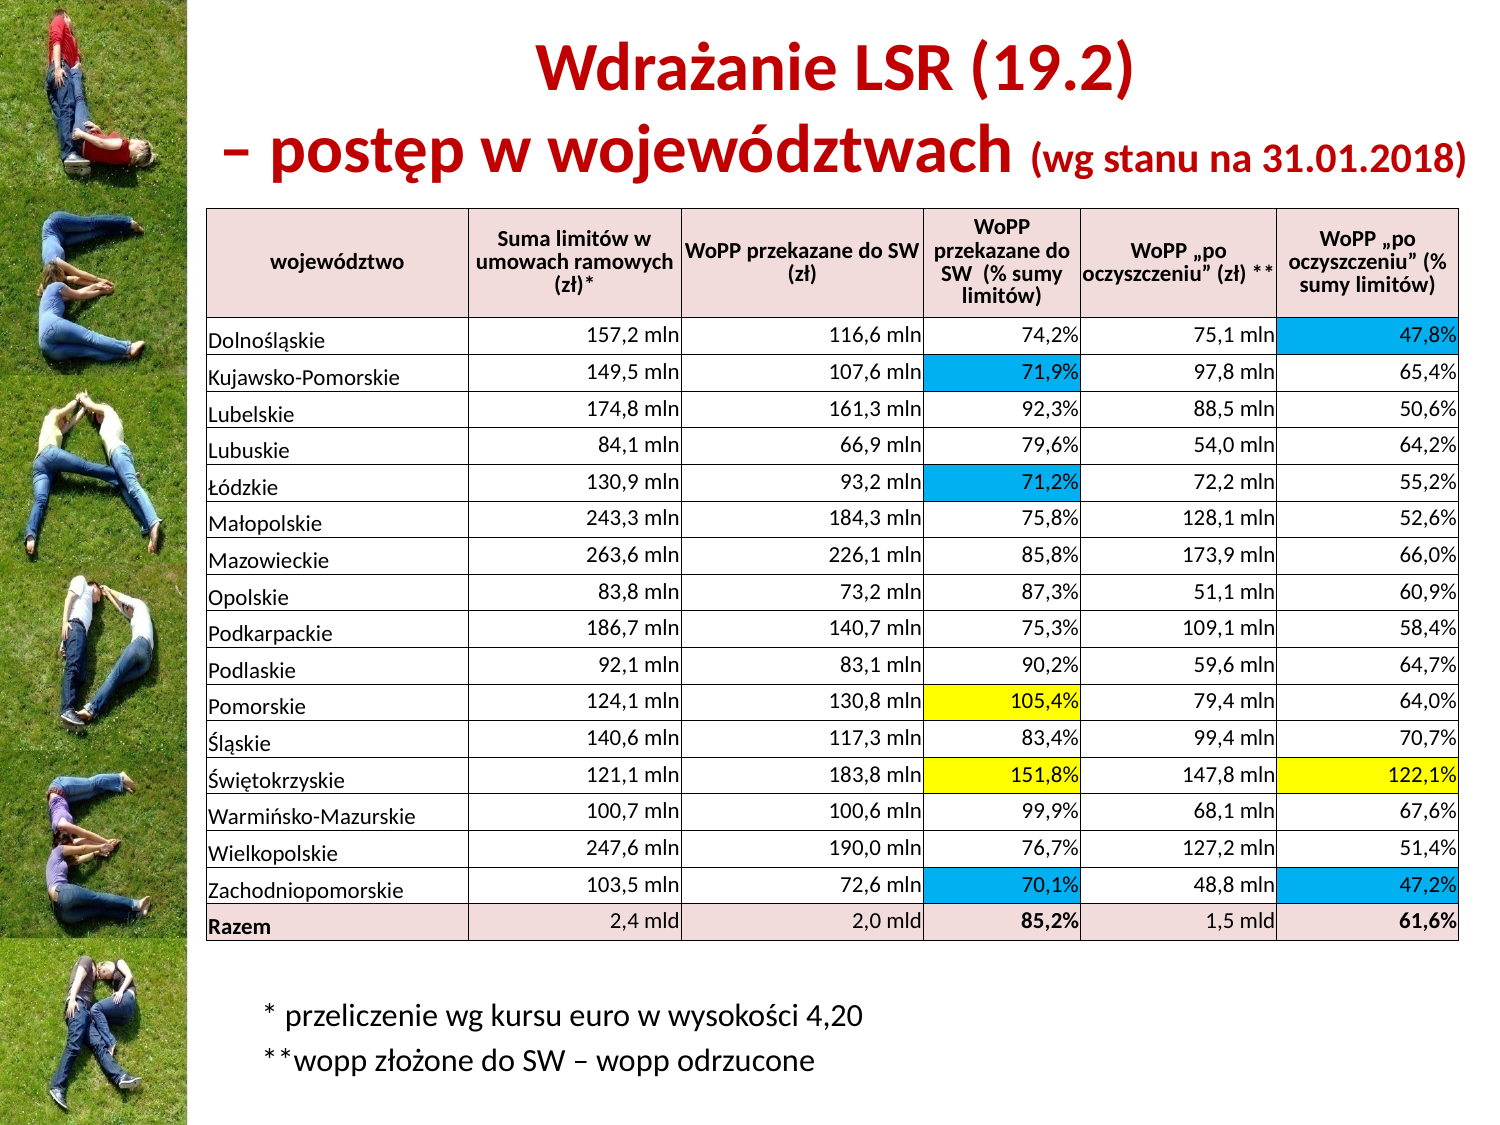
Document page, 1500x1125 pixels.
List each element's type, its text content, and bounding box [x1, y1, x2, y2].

table_cell Małopolskie [207, 502, 468, 537]
table_cell 130,8 mln [682, 685, 923, 720]
table_cell 54,0 mln [1081, 428, 1276, 464]
table_cell 75,3% [924, 611, 1080, 647]
table_cell 48,8 mln [1081, 868, 1276, 903]
table_cell 186,7 mln [469, 611, 681, 647]
table_cell 92,3% [924, 392, 1080, 427]
table_header WoPP „po oczyszczeniu” (zł) ** [1081, 209, 1276, 317]
table_cell 2,4 mld [469, 904, 681, 940]
table_cell Pomorskie [207, 685, 468, 720]
table_cell 64,0% [1277, 685, 1458, 720]
table_cell 103,5 mln [469, 868, 681, 903]
table_cell 87,3% [924, 575, 1080, 610]
table_cell 47,2% [1277, 868, 1458, 903]
table_cell 127,2 mln [1081, 831, 1276, 867]
table_cell 76,7% [924, 831, 1080, 867]
list * przeliczenie wg kursu euro w wysokości 4,20 **wopp złożone do SW – wopp odrzucone [182, 207, 1483, 1095]
table_cell Dolnośląskie [207, 318, 468, 354]
table_cell 88,5 mln [1081, 392, 1276, 427]
table_header województwo [207, 209, 468, 317]
table_cell 100,6 mln [682, 794, 923, 830]
table_cell 64,7% [1277, 648, 1458, 684]
table_cell 247,6 mln [469, 831, 681, 867]
table_cell 67,6% [1277, 794, 1458, 830]
table_cell 124,1 mln [469, 685, 681, 720]
table_cell Podkarpackie [207, 611, 468, 647]
table_cell 190,0 mln [682, 831, 923, 867]
table_cell 47,8% [1277, 318, 1458, 354]
table_cell 66,9 mln [682, 428, 923, 464]
table_header WoPP przekazane do SW (zł) [682, 209, 923, 317]
table_cell Łódzkie [207, 465, 468, 501]
table_cell 99,9% [924, 794, 1080, 830]
table_cell Śląskie [207, 721, 468, 757]
table_cell 1,5 mld [1081, 904, 1276, 940]
table_cell 85,2% [924, 904, 1080, 940]
table_cell 109,1 mln [1081, 611, 1276, 647]
table_cell 79,4 mln [1081, 685, 1276, 720]
table_cell 52,6% [1277, 502, 1458, 537]
table_cell Mazowieckie [207, 538, 468, 574]
picture [0, 0, 188, 1125]
table_cell Wielkopolskie [207, 831, 468, 867]
table_cell 84,1 mln [469, 428, 681, 464]
table_cell 83,4% [924, 721, 1080, 757]
table_cell 184,3 mln [682, 502, 923, 537]
table_cell 75,1 mln [1081, 318, 1276, 354]
table_cell Razem [207, 904, 468, 940]
table_cell 121,1 mln [469, 758, 681, 793]
table_cell Warmińsko-Mazurskie [207, 794, 468, 830]
table_cell 71,9% [924, 355, 1080, 391]
table_cell 83,8 mln [469, 575, 681, 610]
table_cell 130,9 mln [469, 465, 681, 501]
table_cell 55,2% [1277, 465, 1458, 501]
table_cell 72,6 mln [682, 868, 923, 903]
table_header WoPP „po oczyszczeniu” (% sumy limitów) [1277, 209, 1458, 317]
table_cell 151,8% [924, 758, 1080, 793]
table_cell 51,4% [1277, 831, 1458, 867]
table_cell 58,4% [1277, 611, 1458, 647]
table_cell 99,4 mln [1081, 721, 1276, 757]
table_cell 90,2% [924, 648, 1080, 684]
table_cell 107,6 mln [682, 355, 923, 391]
table_cell 122,1% [1277, 758, 1458, 793]
table_cell 50,6% [1277, 392, 1458, 427]
table_header Suma limitów w umowach ramowych (zł)* [469, 209, 681, 317]
table_cell 85,8% [924, 538, 1080, 574]
table_cell Świętokrzyskie [207, 758, 468, 793]
table_cell 68,1 mln [1081, 794, 1276, 830]
title Wdrażanie LSR (19.2) – postęp w województwach (wg stanu na 31.01.2018) [198, 11, 1489, 197]
table_cell 100,7 mln [469, 794, 681, 830]
table_cell 75,8% [924, 502, 1080, 537]
table_cell 70,1% [924, 868, 1080, 903]
table_cell 73,2 mln [682, 575, 923, 610]
table_cell Podlaskie [207, 648, 468, 684]
table_cell 74,2% [924, 318, 1080, 354]
table_cell 64,2% [1277, 428, 1458, 464]
table_cell 93,2 mln [682, 465, 923, 501]
table_cell Kujawsko-Pomorskie [207, 355, 468, 391]
table_cell 116,6 mln [682, 318, 923, 354]
table_cell 51,1 mln [1081, 575, 1276, 610]
table_cell Lubelskie [207, 392, 468, 427]
table_cell 140,7 mln [682, 611, 923, 647]
table_cell 71,2% [924, 465, 1080, 501]
table_cell 140,6 mln [469, 721, 681, 757]
table_cell 226,1 mln [682, 538, 923, 574]
table_cell 92,1 mln [469, 648, 681, 684]
table_cell 72,2 mln [1081, 465, 1276, 501]
table_cell 59,6 mln [1081, 648, 1276, 684]
table_cell 66,0% [1277, 538, 1458, 574]
table_cell 147,8 mln [1081, 758, 1276, 793]
table_cell Opolskie [207, 575, 468, 610]
table_cell 105,4% [924, 685, 1080, 720]
table_header WoPP przekazane do SW (% sumy limitów) [924, 209, 1080, 317]
table_cell 243,3 mln [469, 502, 681, 537]
table_cell 2,0 mld [682, 904, 923, 940]
table_cell 149,5 mln [469, 355, 681, 391]
table_cell 79,6% [924, 428, 1080, 464]
table_cell 61,6% [1277, 904, 1458, 940]
table_cell 157,2 mln [469, 318, 681, 354]
table_cell 263,6 mln [469, 538, 681, 574]
table_cell 70,7% [1277, 721, 1458, 757]
table_cell 65,4% [1277, 355, 1458, 391]
table_cell 173,9 mln [1081, 538, 1276, 574]
table_cell 174,8 mln [469, 392, 681, 427]
table_cell 83,1 mln [682, 648, 923, 684]
table_cell Lubuskie [207, 428, 468, 464]
table_cell Zachodniopomorskie [207, 868, 468, 903]
table_cell 183,8 mln [682, 758, 923, 793]
table_cell 117,3 mln [682, 721, 923, 757]
table_cell 97,8 mln [1081, 355, 1276, 391]
table_cell 161,3 mln [682, 392, 923, 427]
table_cell 60,9% [1277, 575, 1458, 610]
table_cell 128,1 mln [1081, 502, 1276, 537]
